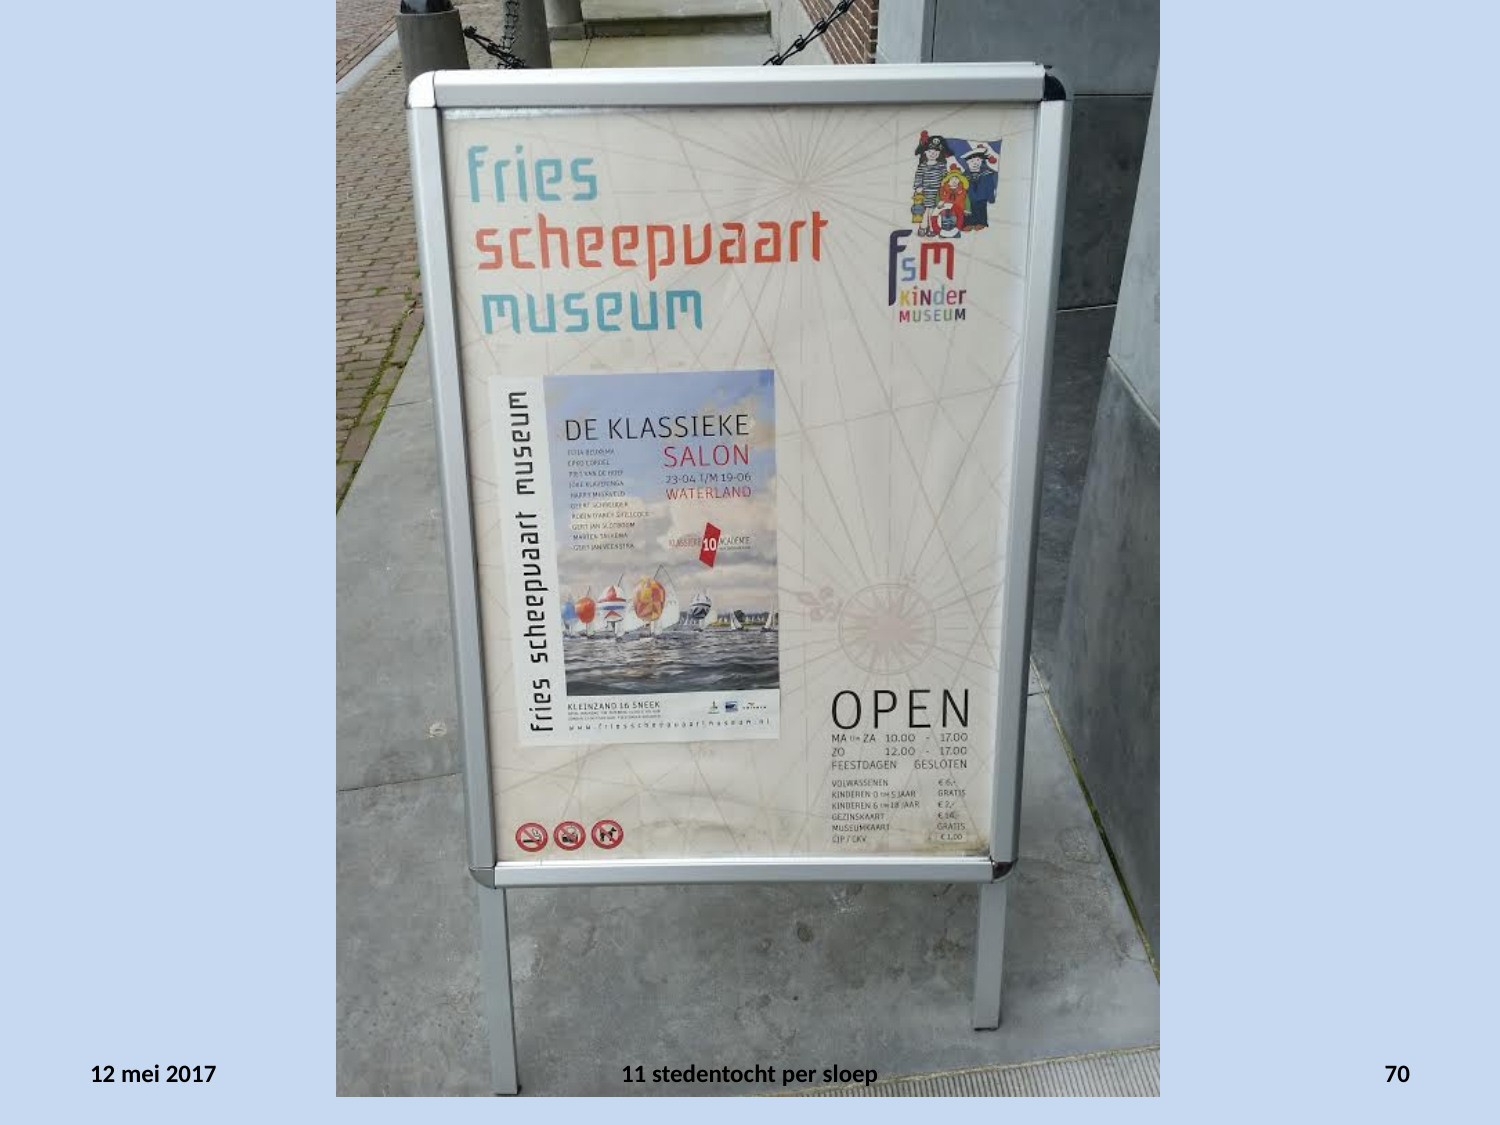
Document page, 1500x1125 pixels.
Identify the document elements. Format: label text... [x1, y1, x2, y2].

slide_number 70 [1161, 1042, 1425, 1103]
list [336, 0, 1160, 1097]
slide_number 12 mei 2017 [75, 1042, 334, 1103]
